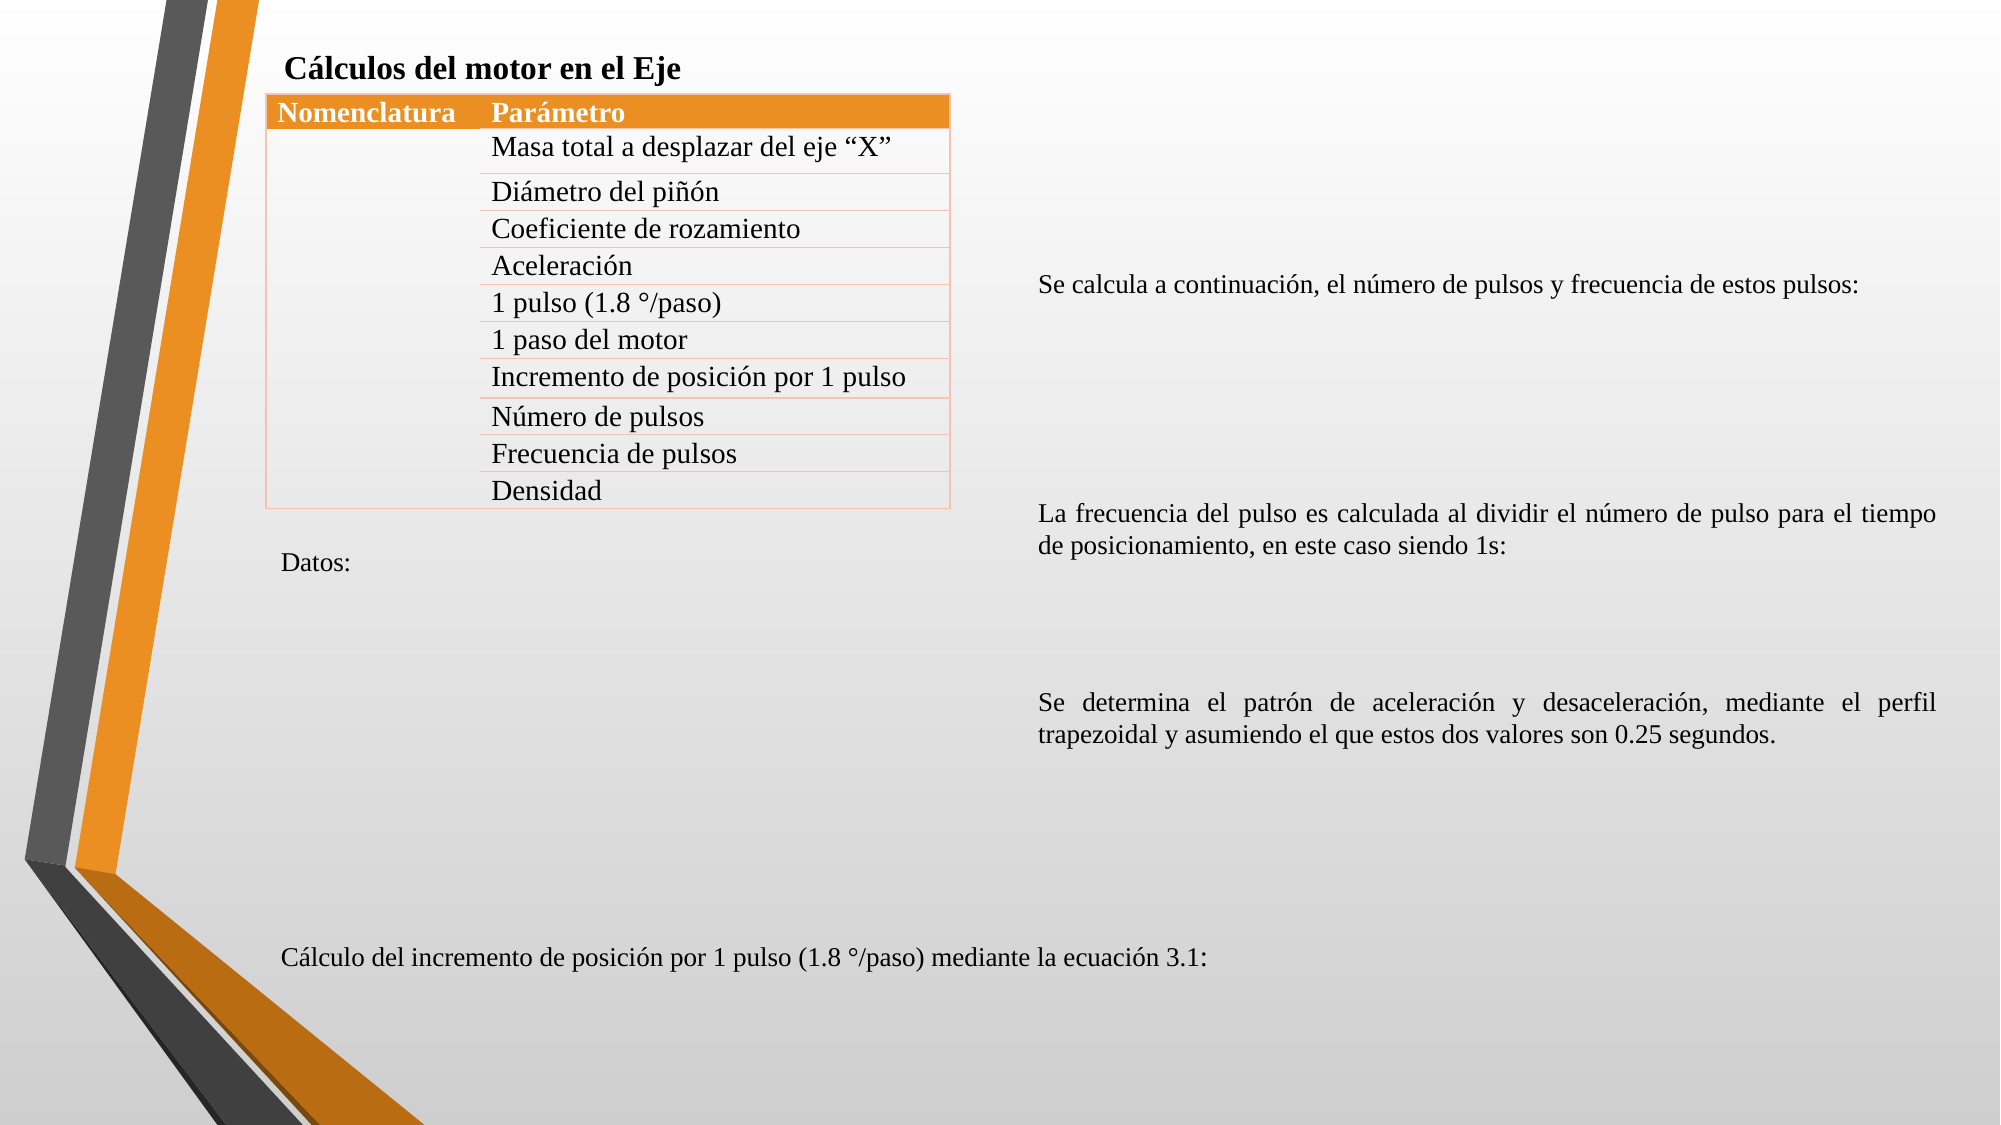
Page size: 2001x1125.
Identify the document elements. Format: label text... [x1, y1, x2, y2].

text_box Cálculos del motor en el Eje [269, 38, 705, 94]
